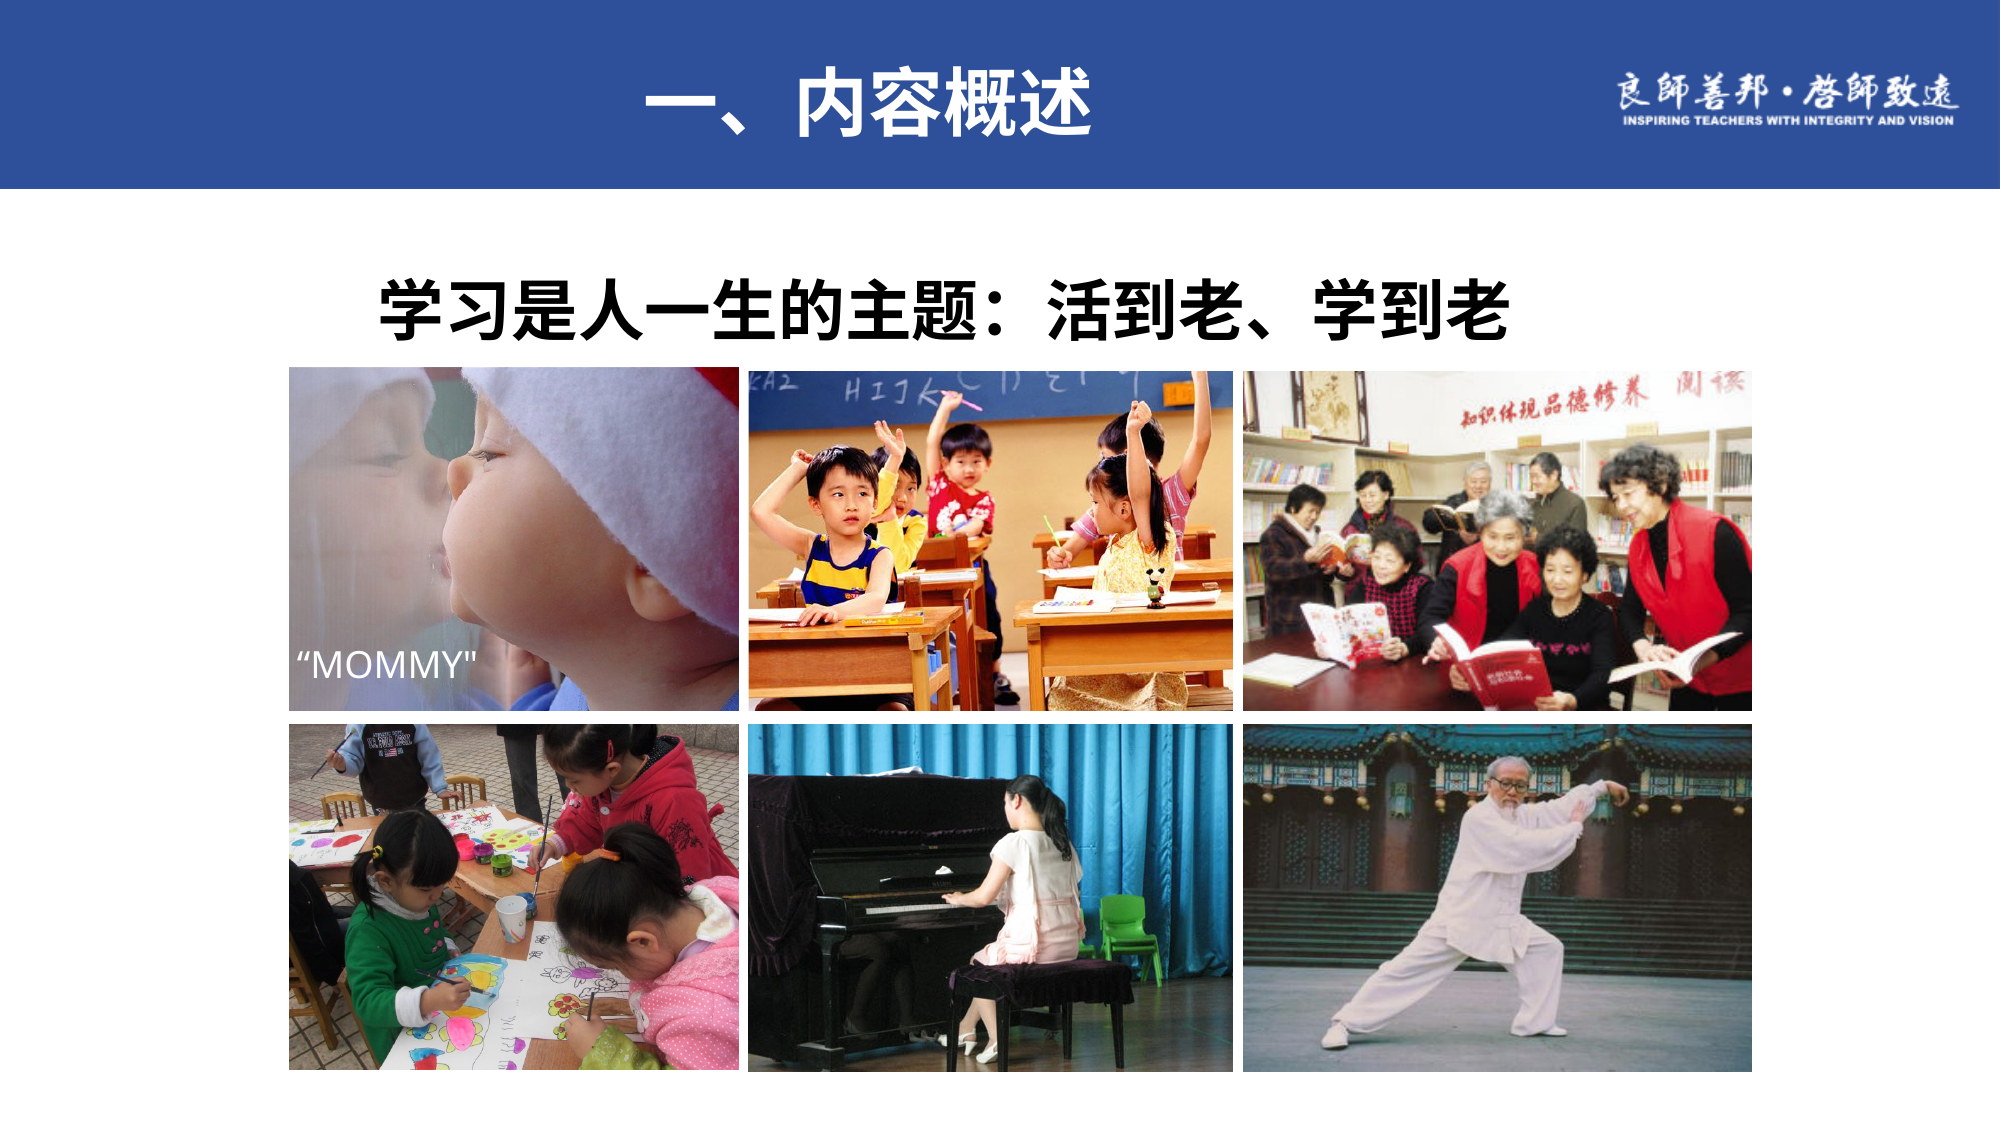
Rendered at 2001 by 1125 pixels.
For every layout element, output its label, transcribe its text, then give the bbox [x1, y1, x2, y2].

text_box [289, 367, 1753, 1072]
picture [289, 724, 739, 1070]
picture [0, 0, 2000, 190]
title 学习是人一生的主题：活到老、学到老 [269, 213, 1621, 403]
